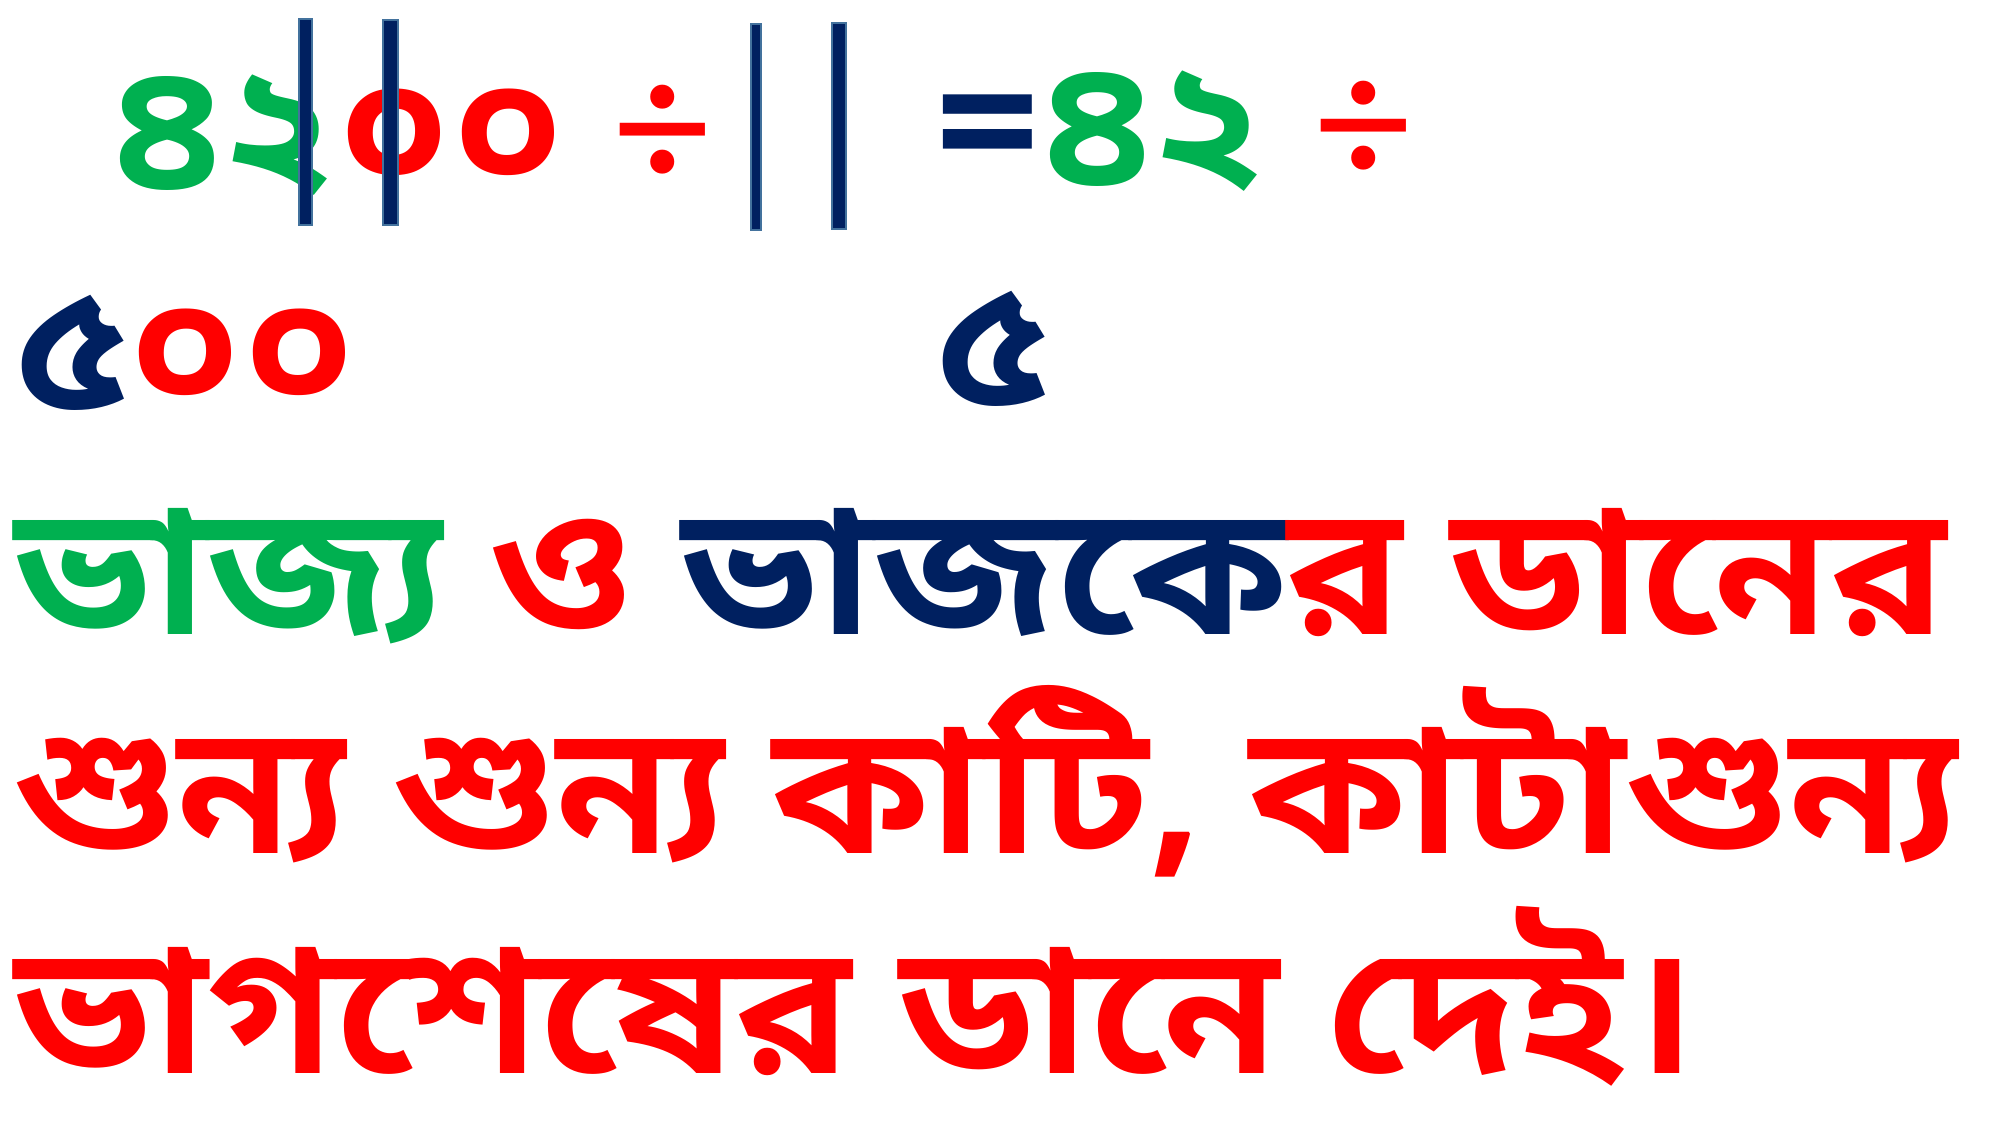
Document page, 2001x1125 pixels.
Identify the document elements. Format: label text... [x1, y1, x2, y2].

text_box ৪২০০ ÷ ৫০০ [0, 0, 920, 443]
text_box [382, 19, 399, 226]
text_box =৪২ ÷ ৫ [920, 0, 1512, 451]
text_box [298, 18, 313, 226]
text_box [750, 23, 762, 231]
text_box ভাজ্য ও ভাজকের ডানের শুন্য শুন্য কাটি, কাটাশুন্য ভাগশেষের ডানে দেই। [0, 443, 2000, 1118]
text_box [831, 22, 847, 230]
